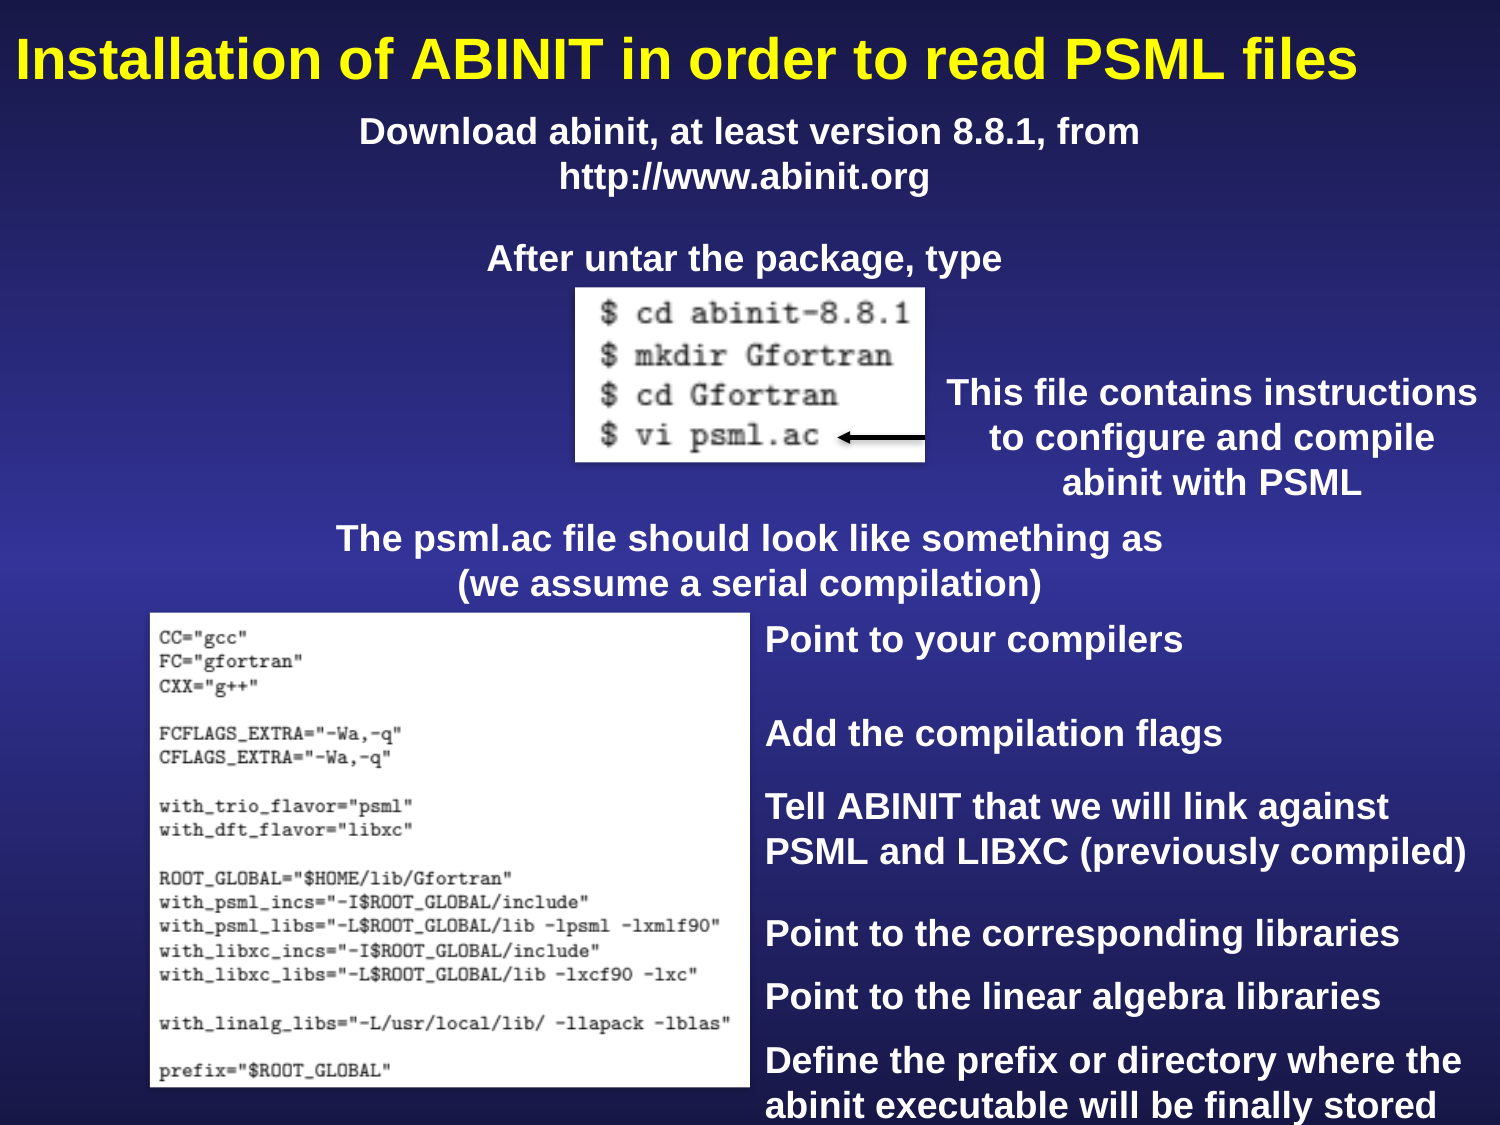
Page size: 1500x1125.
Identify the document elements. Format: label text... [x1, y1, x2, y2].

text_box This file contains instructions to configure and compile abinit with psml [924, 361, 1500, 511]
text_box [574, 287, 926, 467]
text_box Tell abinit that we will link against psml and libxc (previously compiled) [755, 774, 1500, 880]
title Installation of abinit in order to read psml files [0, 0, 1500, 113]
text_box Point to your compilers [752, 612, 1200, 667]
text_box After untar the package, type [293, 226, 1207, 287]
text_box Define the prefix or directory where the abinit executable will be finally stored [749, 1028, 1500, 1125]
text_box The psml.ac file should look like something as (we assume a serial compilation) [287, 506, 1213, 612]
text_box Download abinit, at least version 8.8.1, from http://www.abinit.org [287, 99, 1213, 205]
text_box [147, 612, 751, 1088]
text_box Add the compilation flags [755, 701, 1288, 762]
text_box Point to the corresponding libraries [755, 901, 1500, 962]
text_box Point to the linear algebra libraries [755, 964, 1500, 1025]
